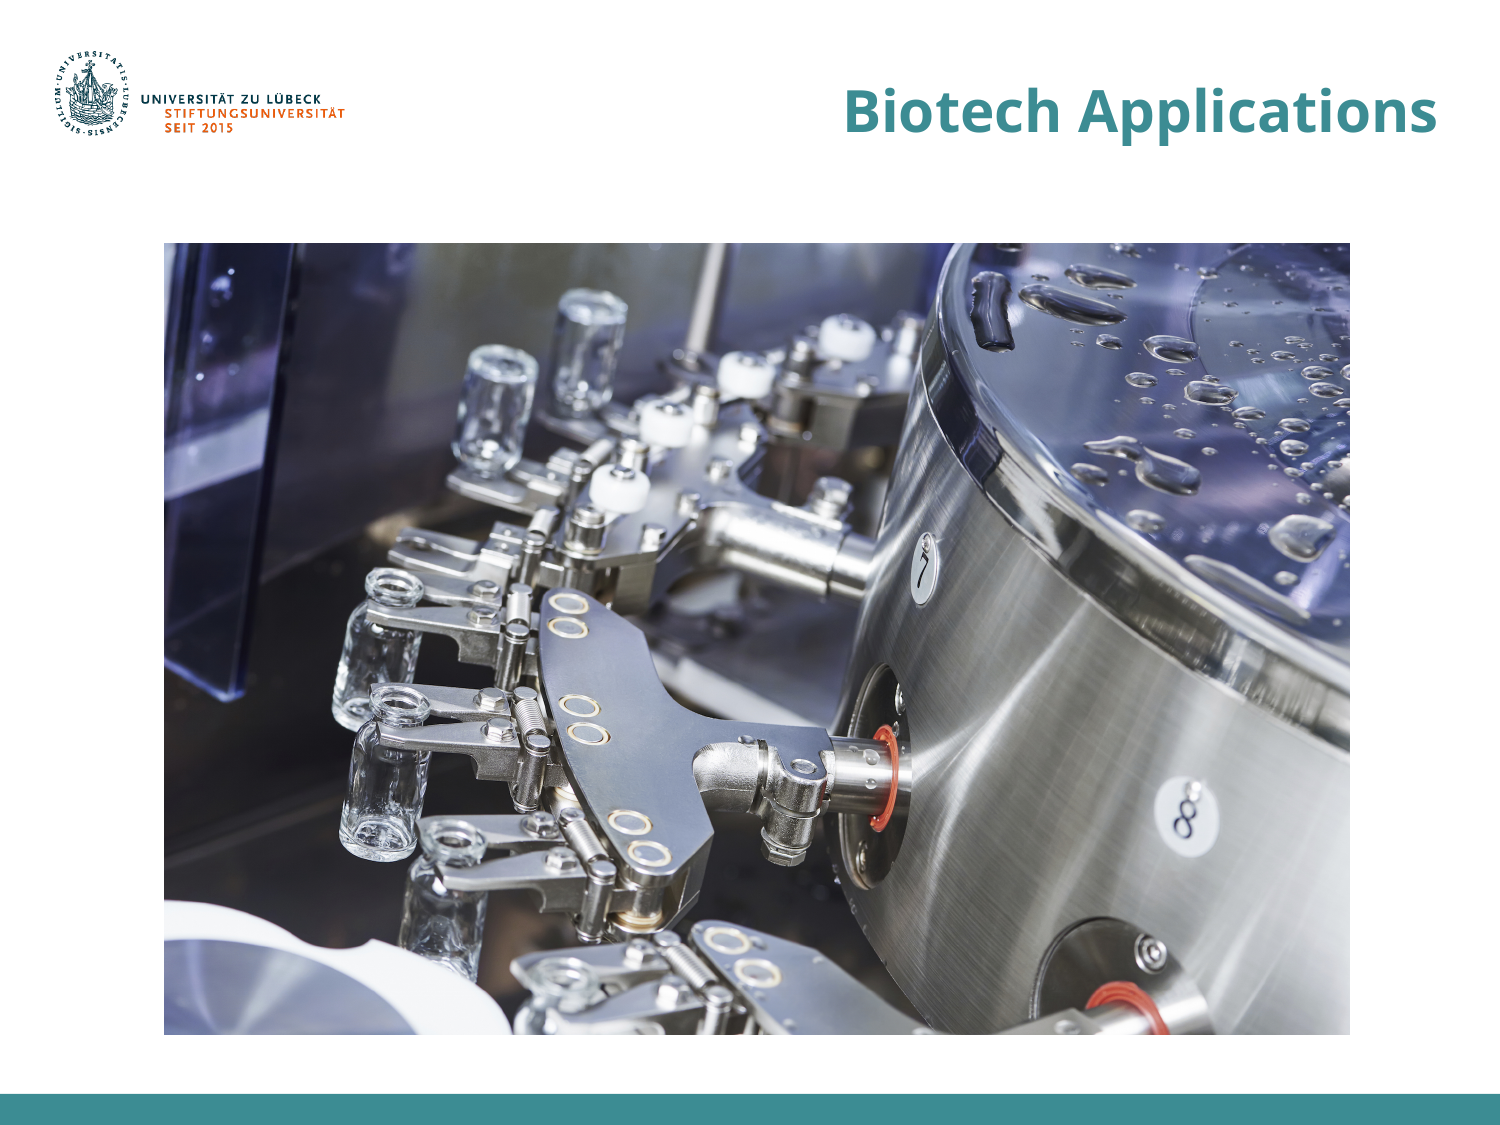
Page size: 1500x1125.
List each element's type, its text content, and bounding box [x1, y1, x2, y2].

picture [50, 44, 349, 142]
title Biotech Applications [478, 66, 1439, 185]
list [164, 243, 1350, 1035]
